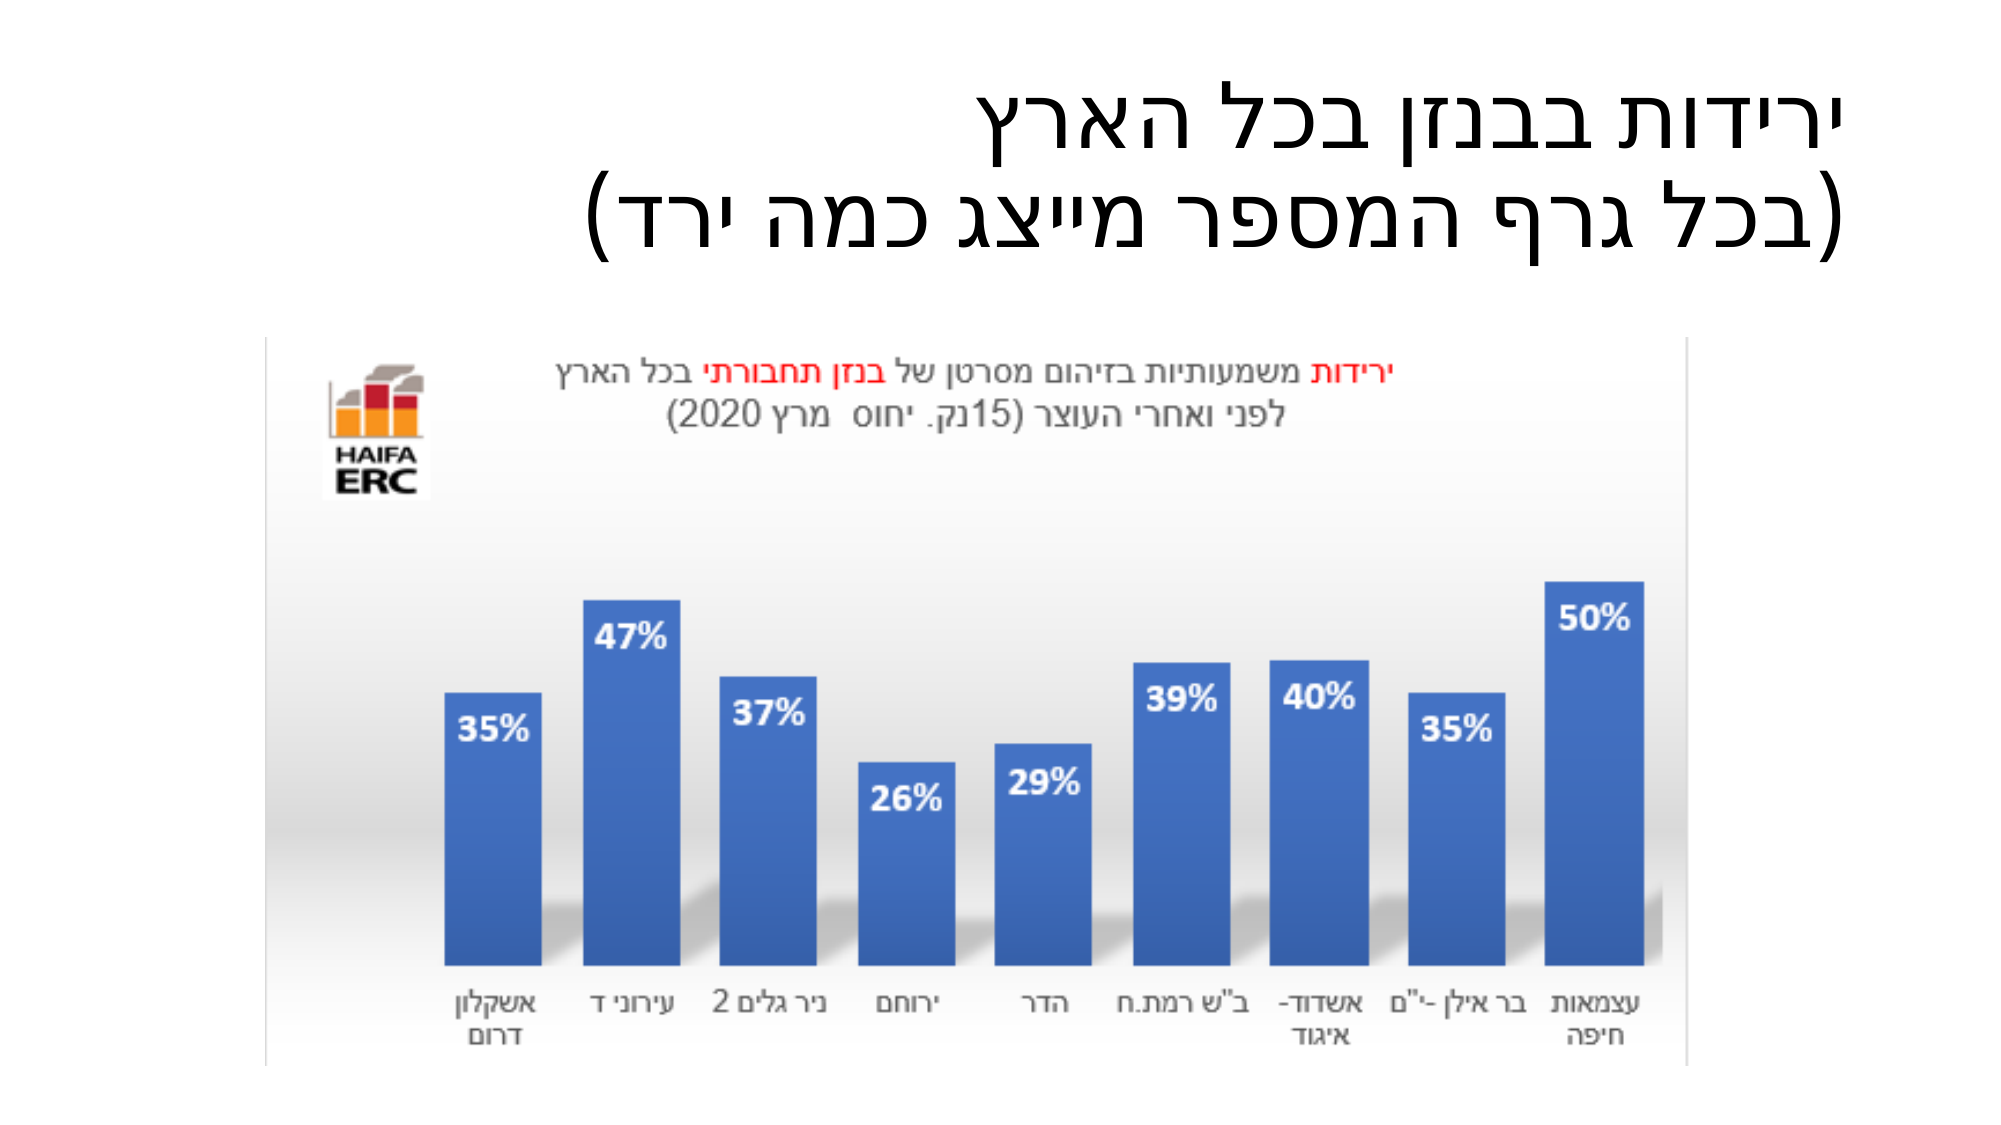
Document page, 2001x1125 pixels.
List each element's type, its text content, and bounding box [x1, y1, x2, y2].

picture [265, 337, 1691, 1066]
title ירידות בבנזן בכל הארץ (בכל גרף המספר מייצג כמה ירד) [137, 59, 1863, 278]
